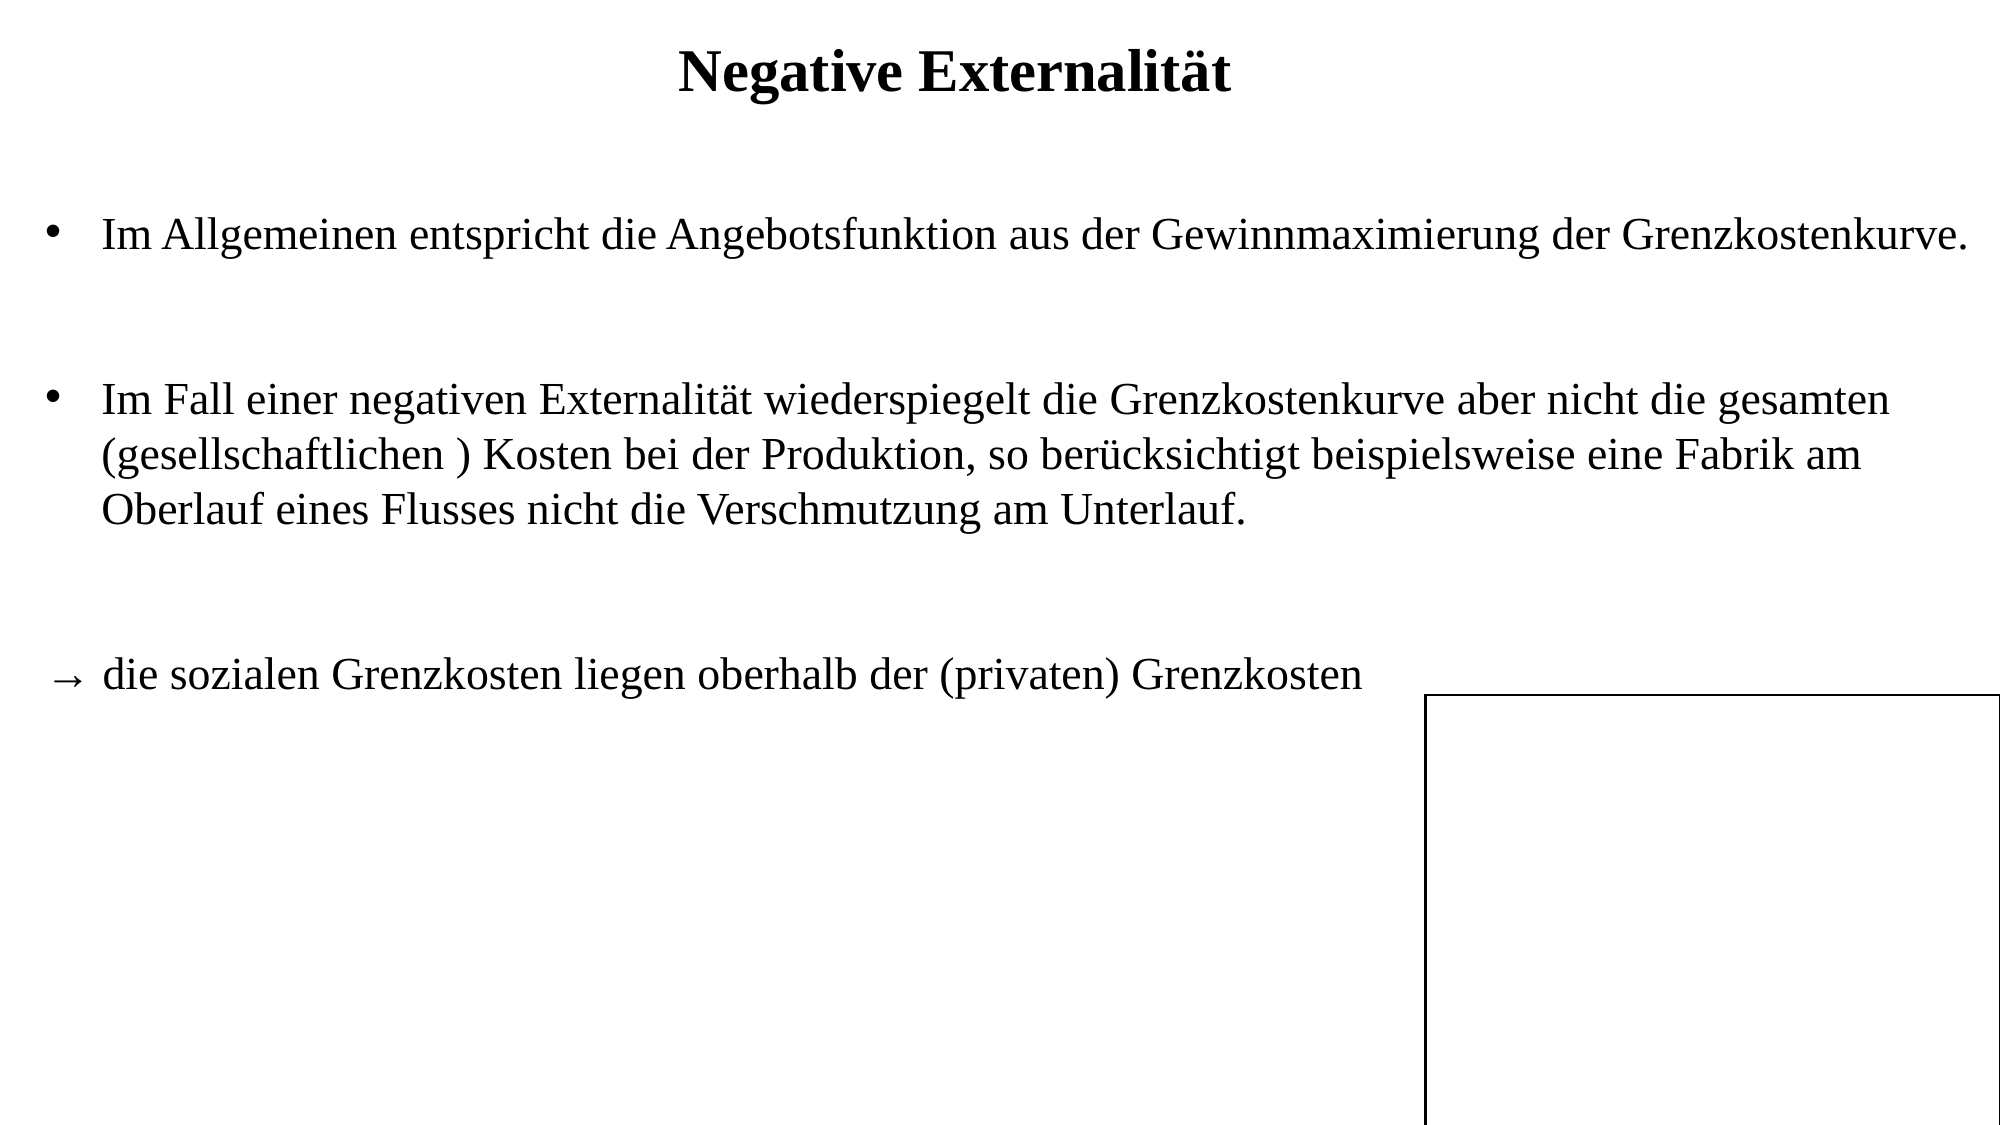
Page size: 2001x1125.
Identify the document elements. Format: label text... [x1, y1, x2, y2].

text_box [1424, 694, 2000, 1125]
text_box Im Allgemeinen entspricht die Angebotsfunktion aus der Gewinnmaximierung der Grenzkostenkurve. Im Fall einer negativen Externalität wiederspiegelt die Grenzkostenkurve aber nicht die gesamten (gesellschaftlichen ) Kosten bei der Produktion, so berücksichtigt beispielsweise eine Fabrik am Oberlauf eines Flusses nicht die Verschmutzung am Unterlauf. → die sozialen Grenzkosten liegen oberhalb der (privaten) Grenzkosten [30, 196, 2000, 821]
text_box Negative Externalität [332, 5, 1579, 129]
